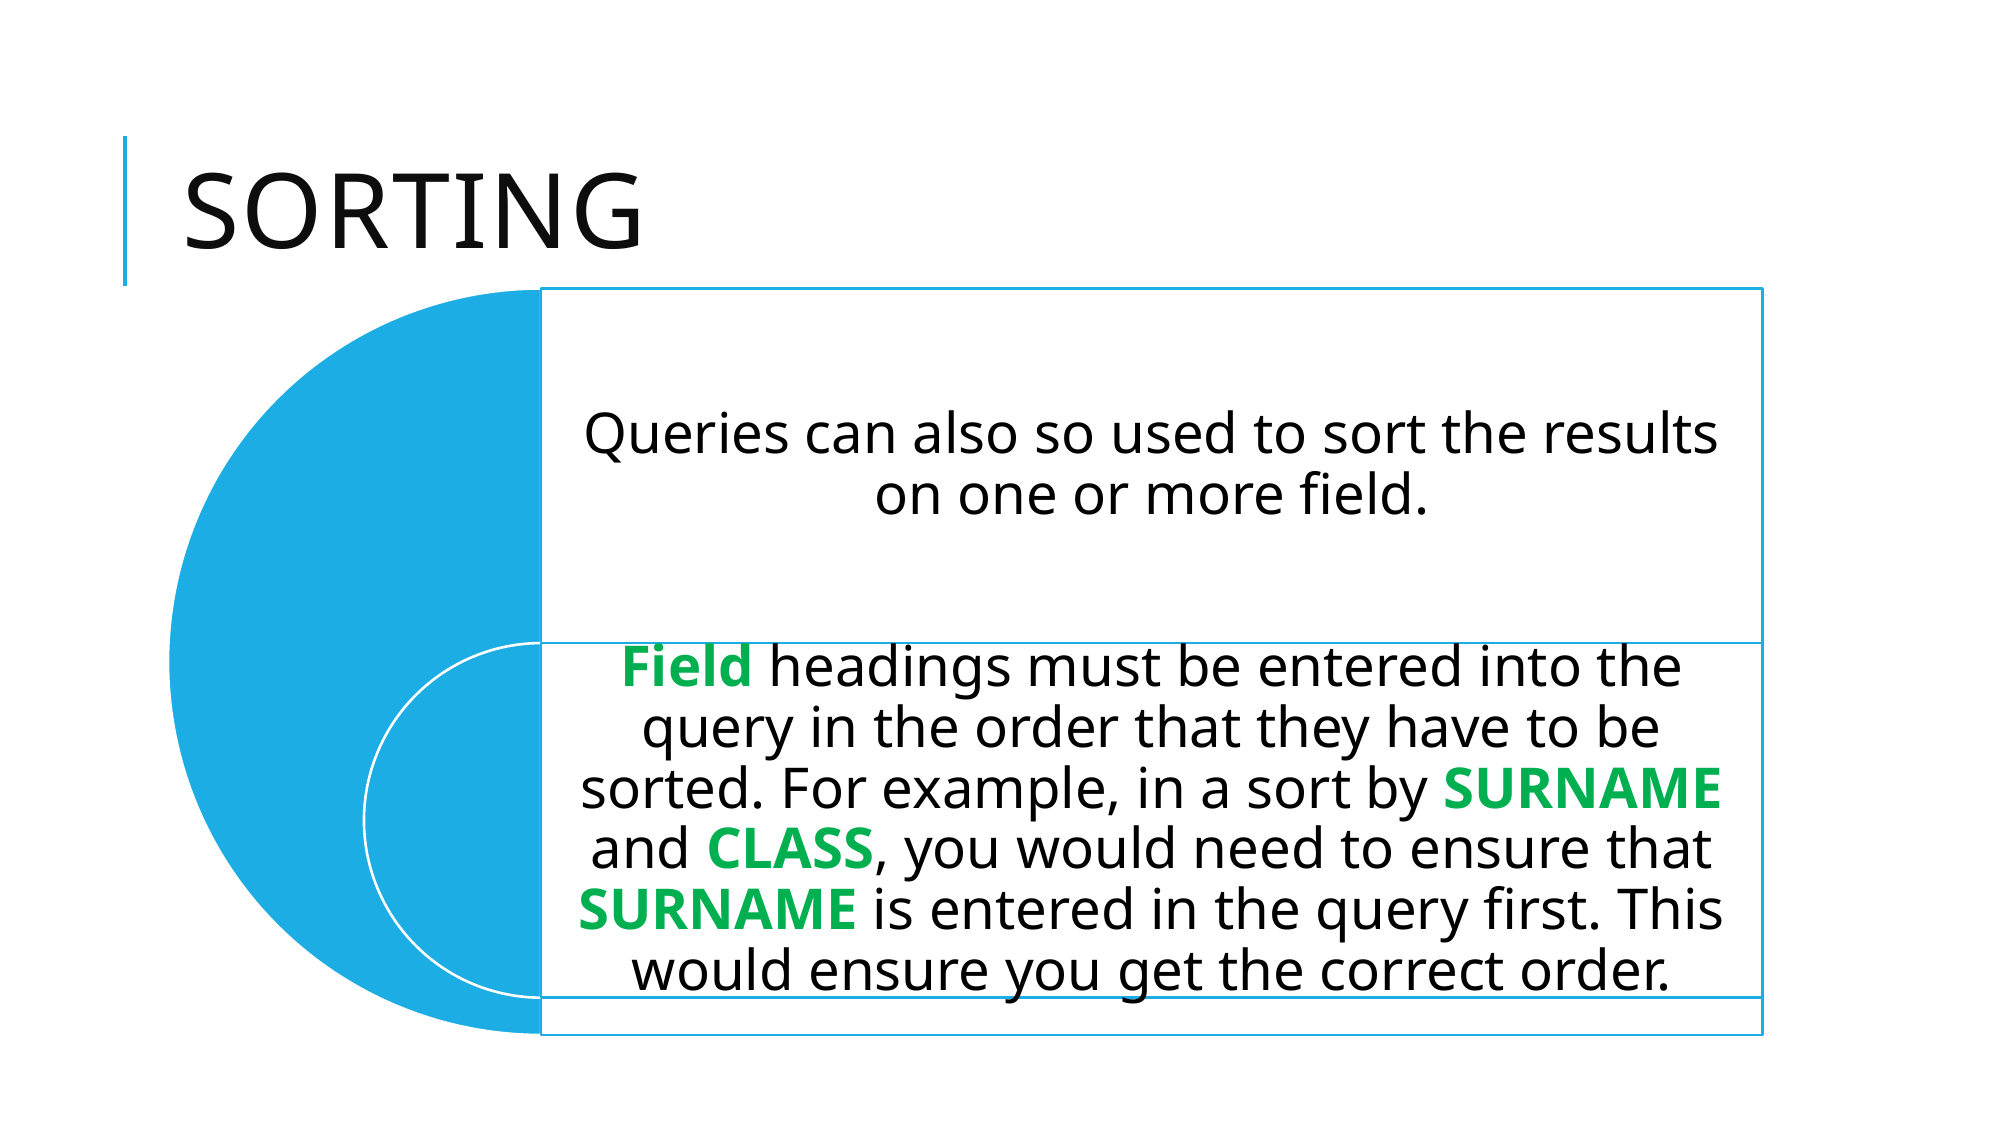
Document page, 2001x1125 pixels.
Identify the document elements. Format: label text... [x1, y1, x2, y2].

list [167, 288, 1763, 1036]
title sorting [168, 96, 1763, 286]
